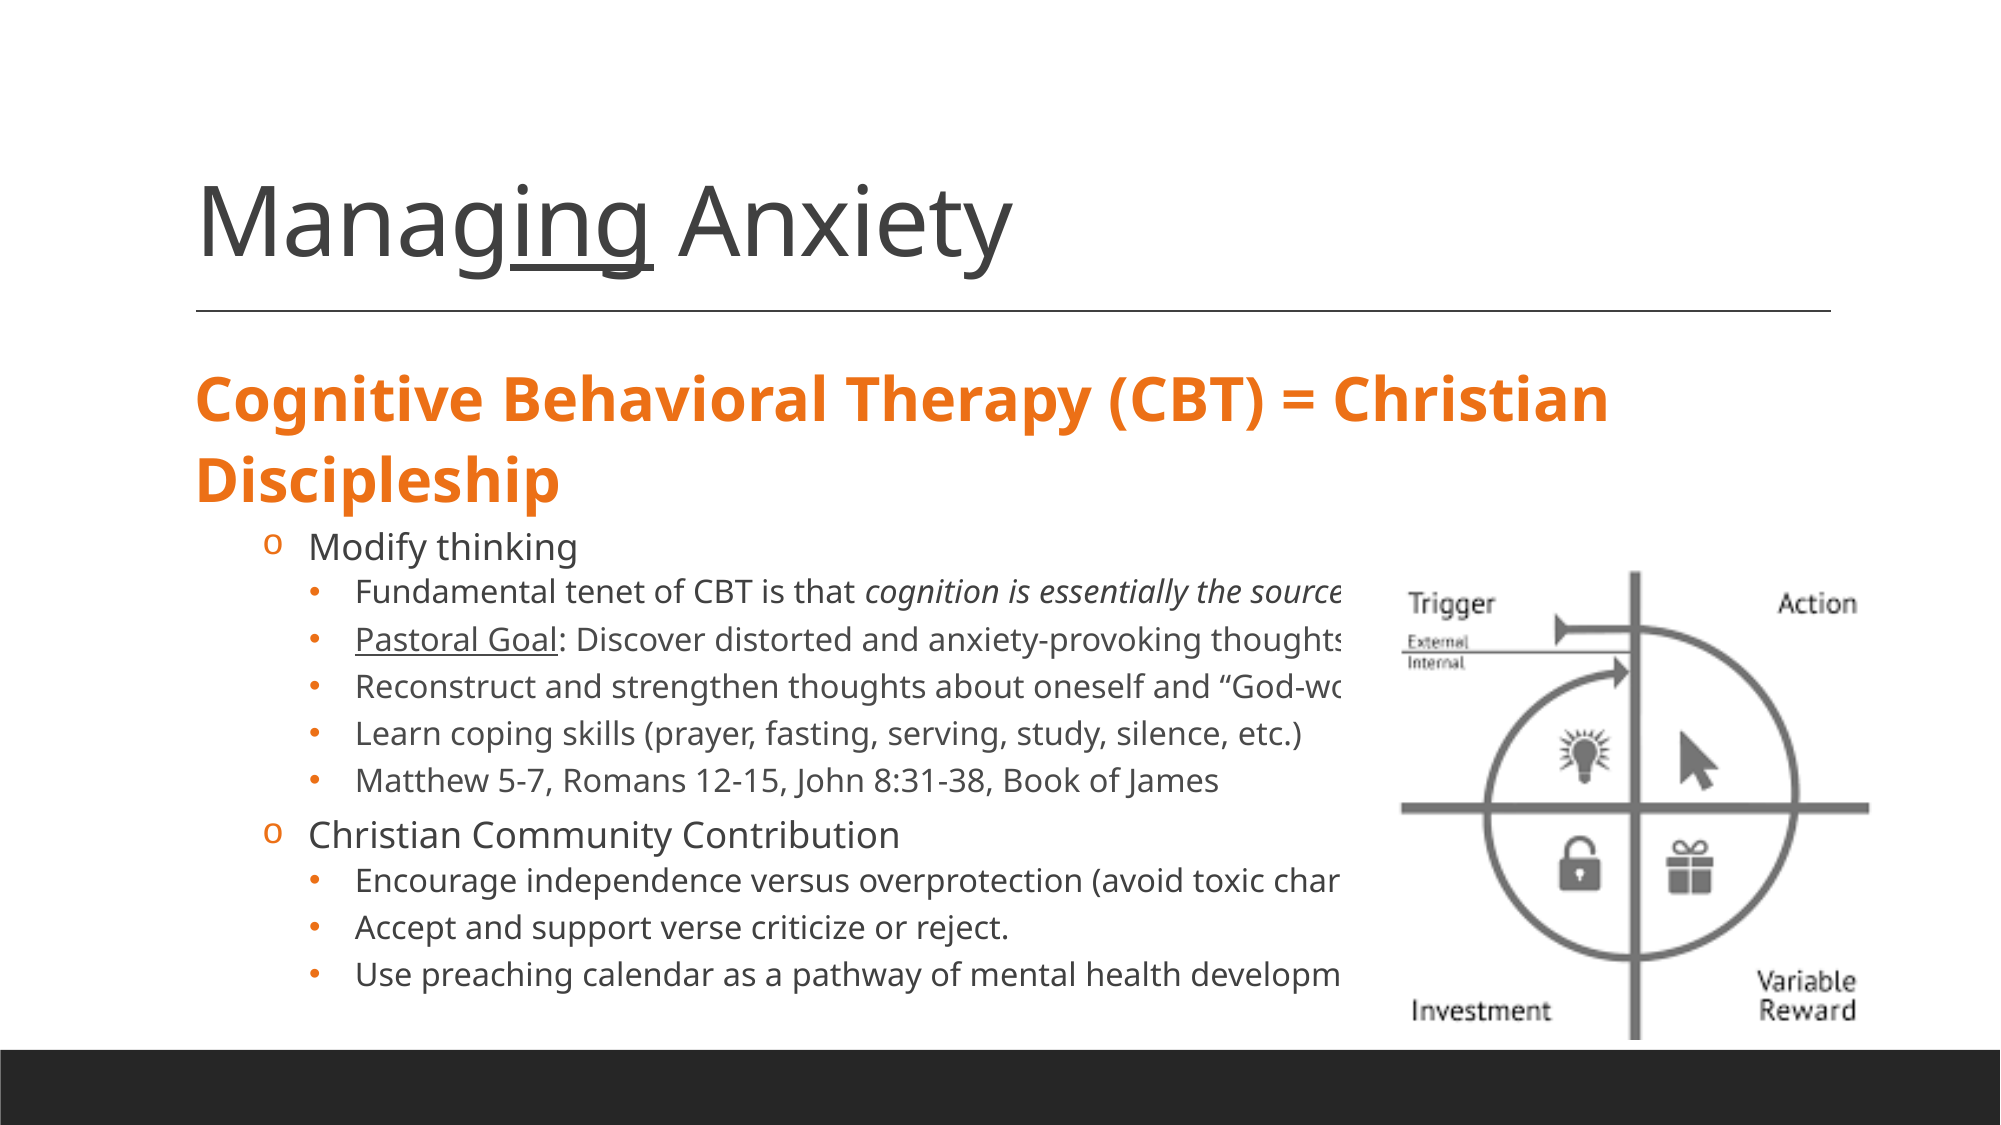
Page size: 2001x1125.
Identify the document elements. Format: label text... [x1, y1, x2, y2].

list Cognitive Behavioral Therapy (CBT) = Christian Discipleship Modify thinking Fundamental tenet of CBT is that cognition is essentially the source of feelings and behavior.. Pastoral Goal: Discover distorted and anxiety-provoking thoughts. Reconstruct and strengthen thoughts about oneself and “God-world.” Learn coping skills (prayer, fasting, serving, study, silence, etc.) Matthew 5-7, Romans 12-15, John 8:31-38, Book of James Christian Community Contribution Encourage independence versus overprotection (avoid toxic charity). Accept and support verse criticize or reject. Use preaching calendar as a pathway of mental health development. [180, 345, 1830, 1007]
picture [1340, 561, 1932, 1040]
title Managing Anxiety [180, 47, 1830, 285]
